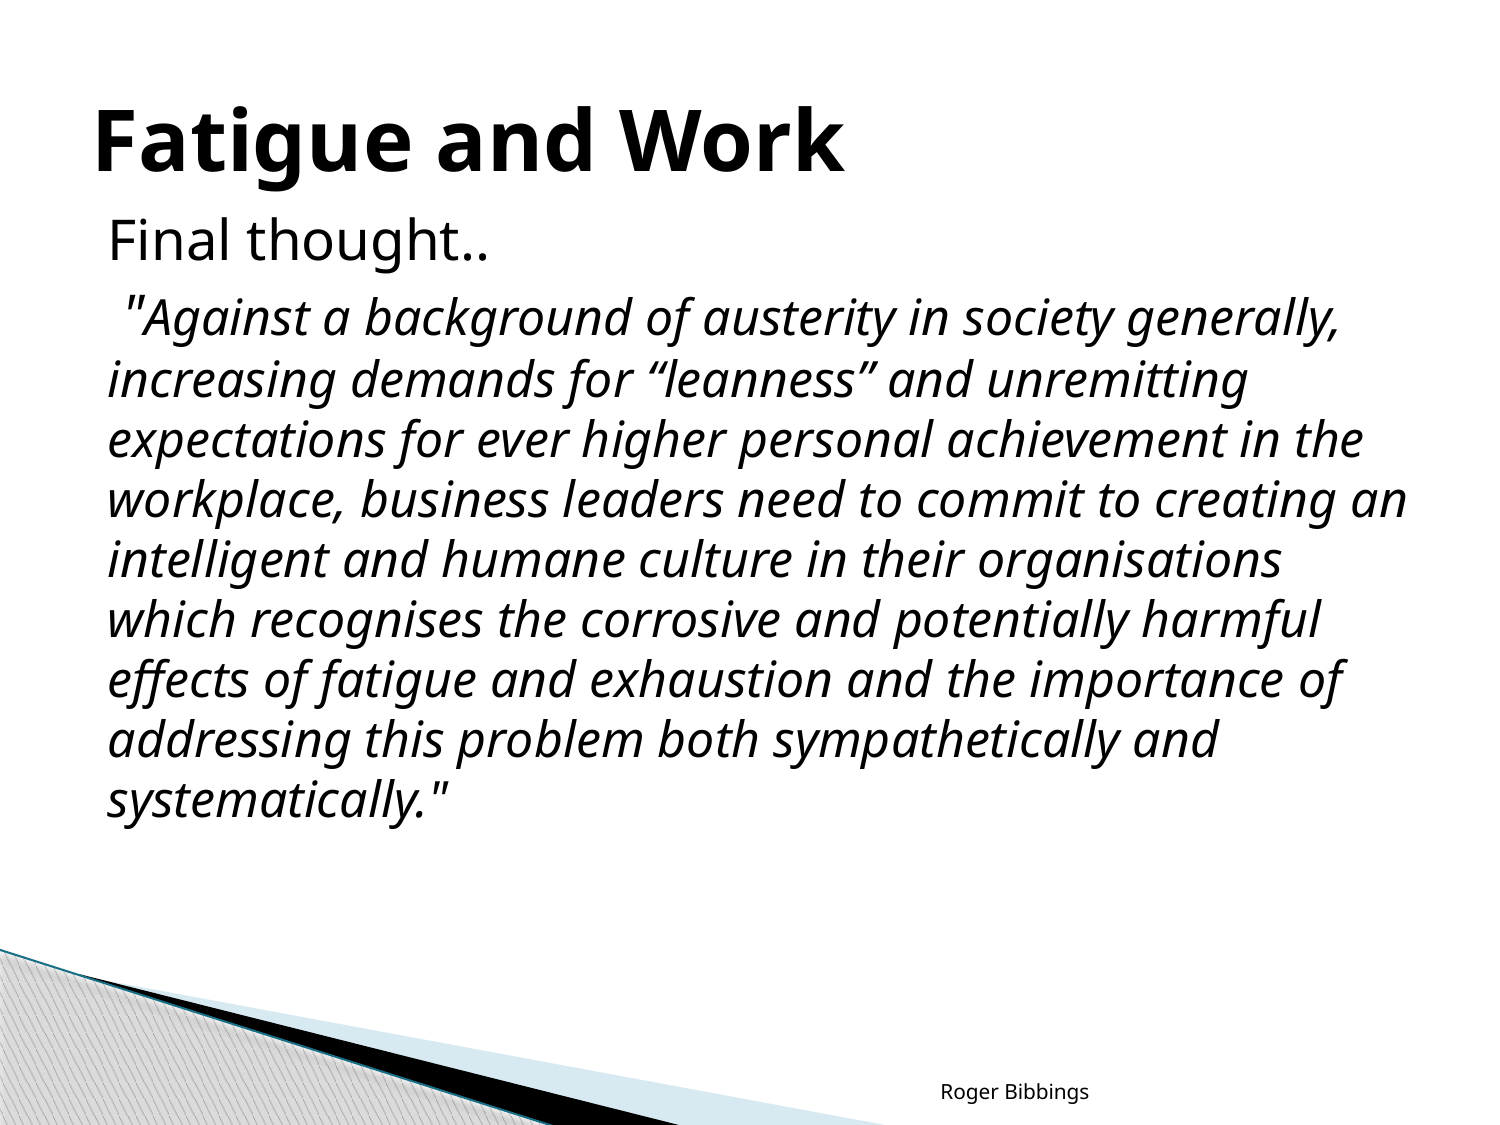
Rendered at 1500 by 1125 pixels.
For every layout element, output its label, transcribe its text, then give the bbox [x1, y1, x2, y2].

title Fatigue and Work [76, 66, 1427, 209]
list Final thought.. "Against a background of austerity in society generally, increasing demands for “leanness” and unremitting expectations for ever higher personal achievement in the workplace, business leaders need to commit to creating an intelligent and humane culture in their organisations which recognises the corrosive and potentially harmful effects of fatigue and exhaustion and the importance of addressing this problem both sympathetically and systematically." [75, 196, 1425, 1059]
footer Roger Bibbings [718, 1051, 1105, 1112]
